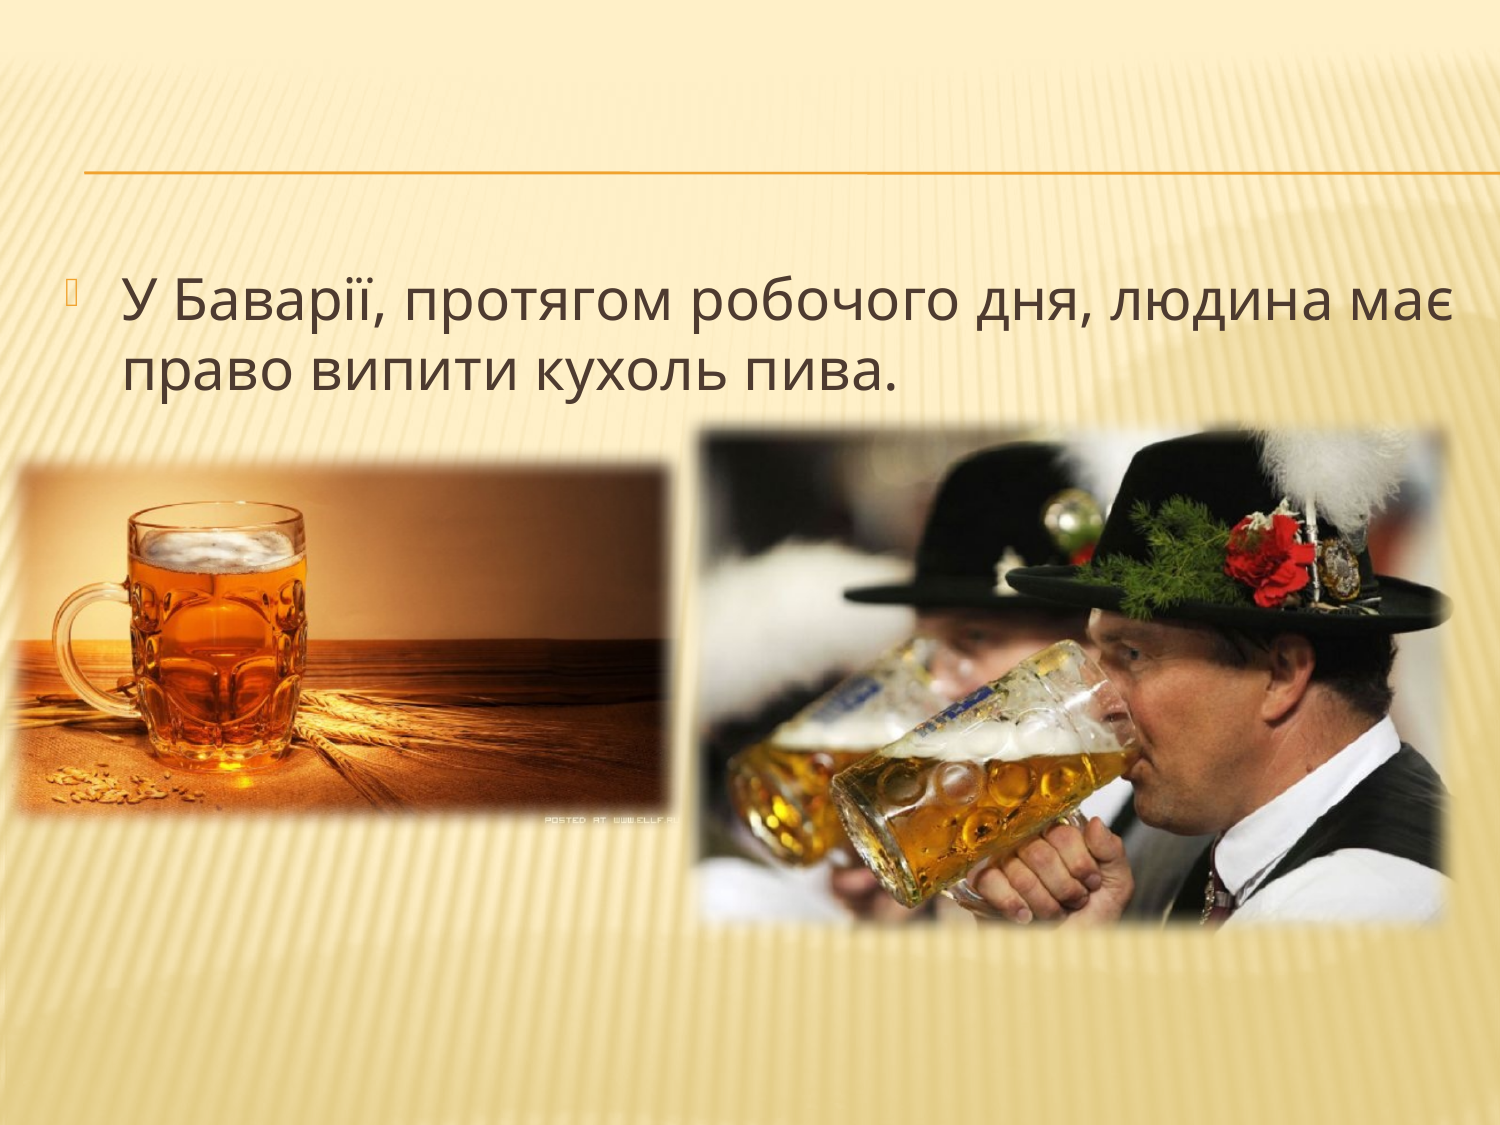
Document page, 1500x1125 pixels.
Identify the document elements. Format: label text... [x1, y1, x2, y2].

picture [679, 409, 1462, 941]
picture [0, 444, 677, 833]
list У Баварії, протягом робочого дня, людина має право випити кухоль пива. [50, 254, 1475, 998]
